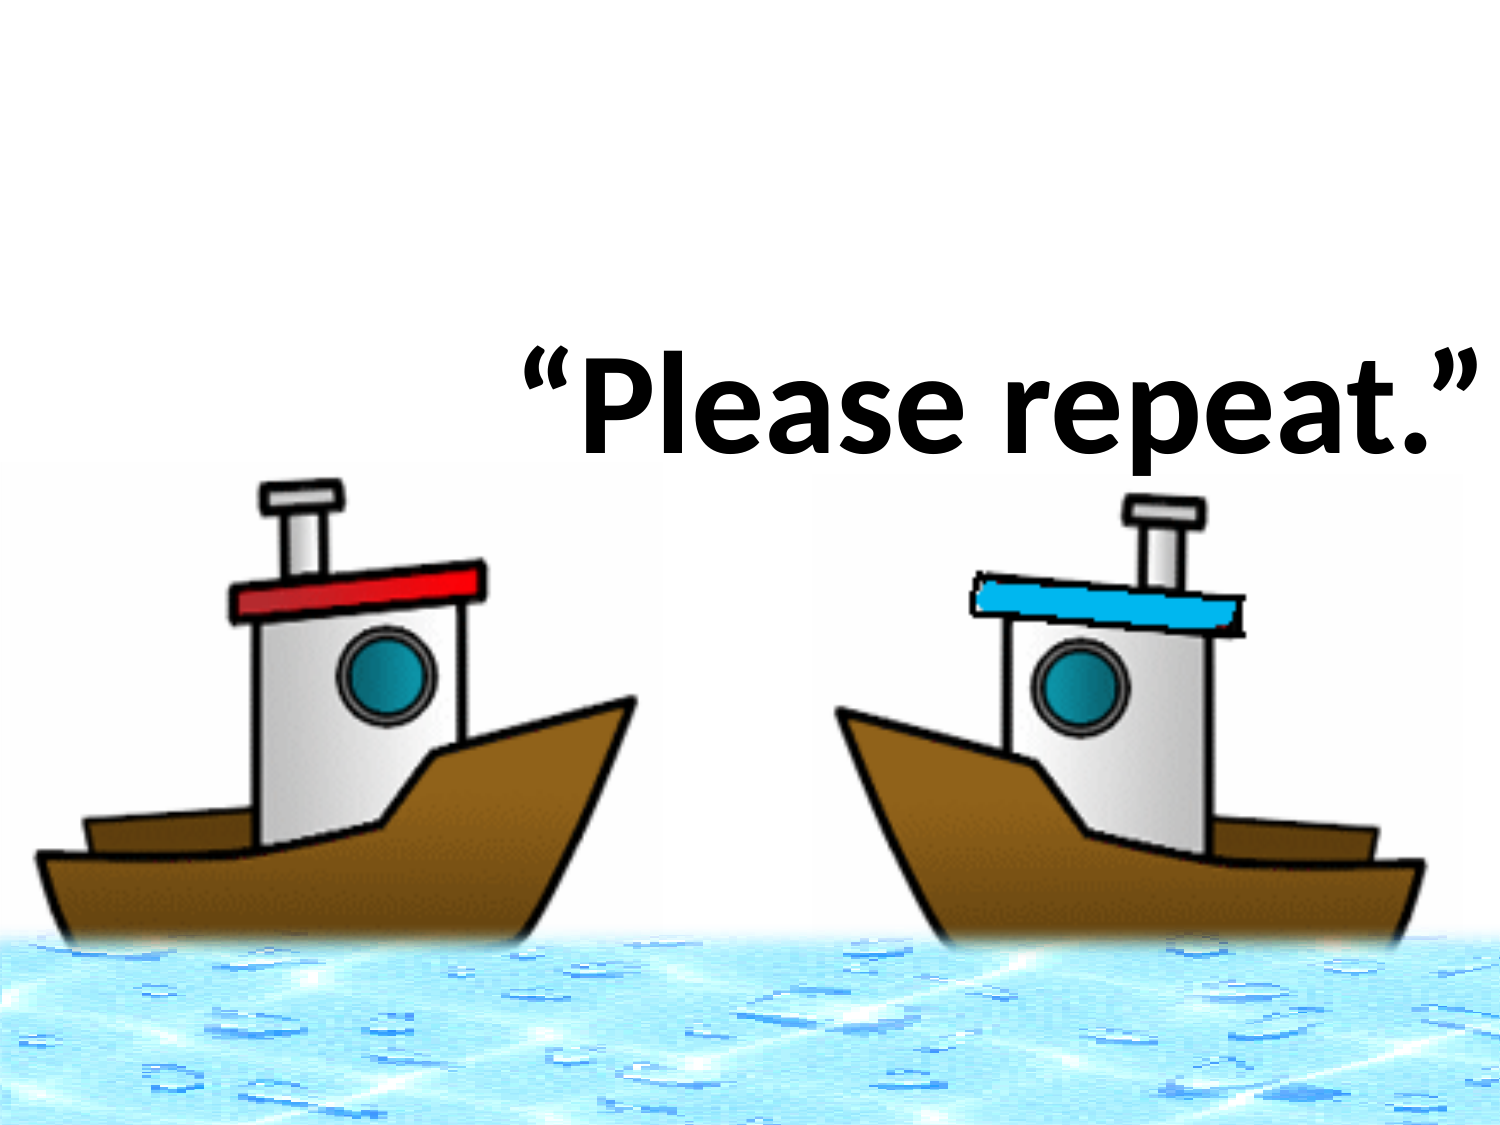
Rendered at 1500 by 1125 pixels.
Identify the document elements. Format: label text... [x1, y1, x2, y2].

text_box “Please repeat.” [499, 299, 1500, 490]
picture [0, 462, 1500, 1125]
